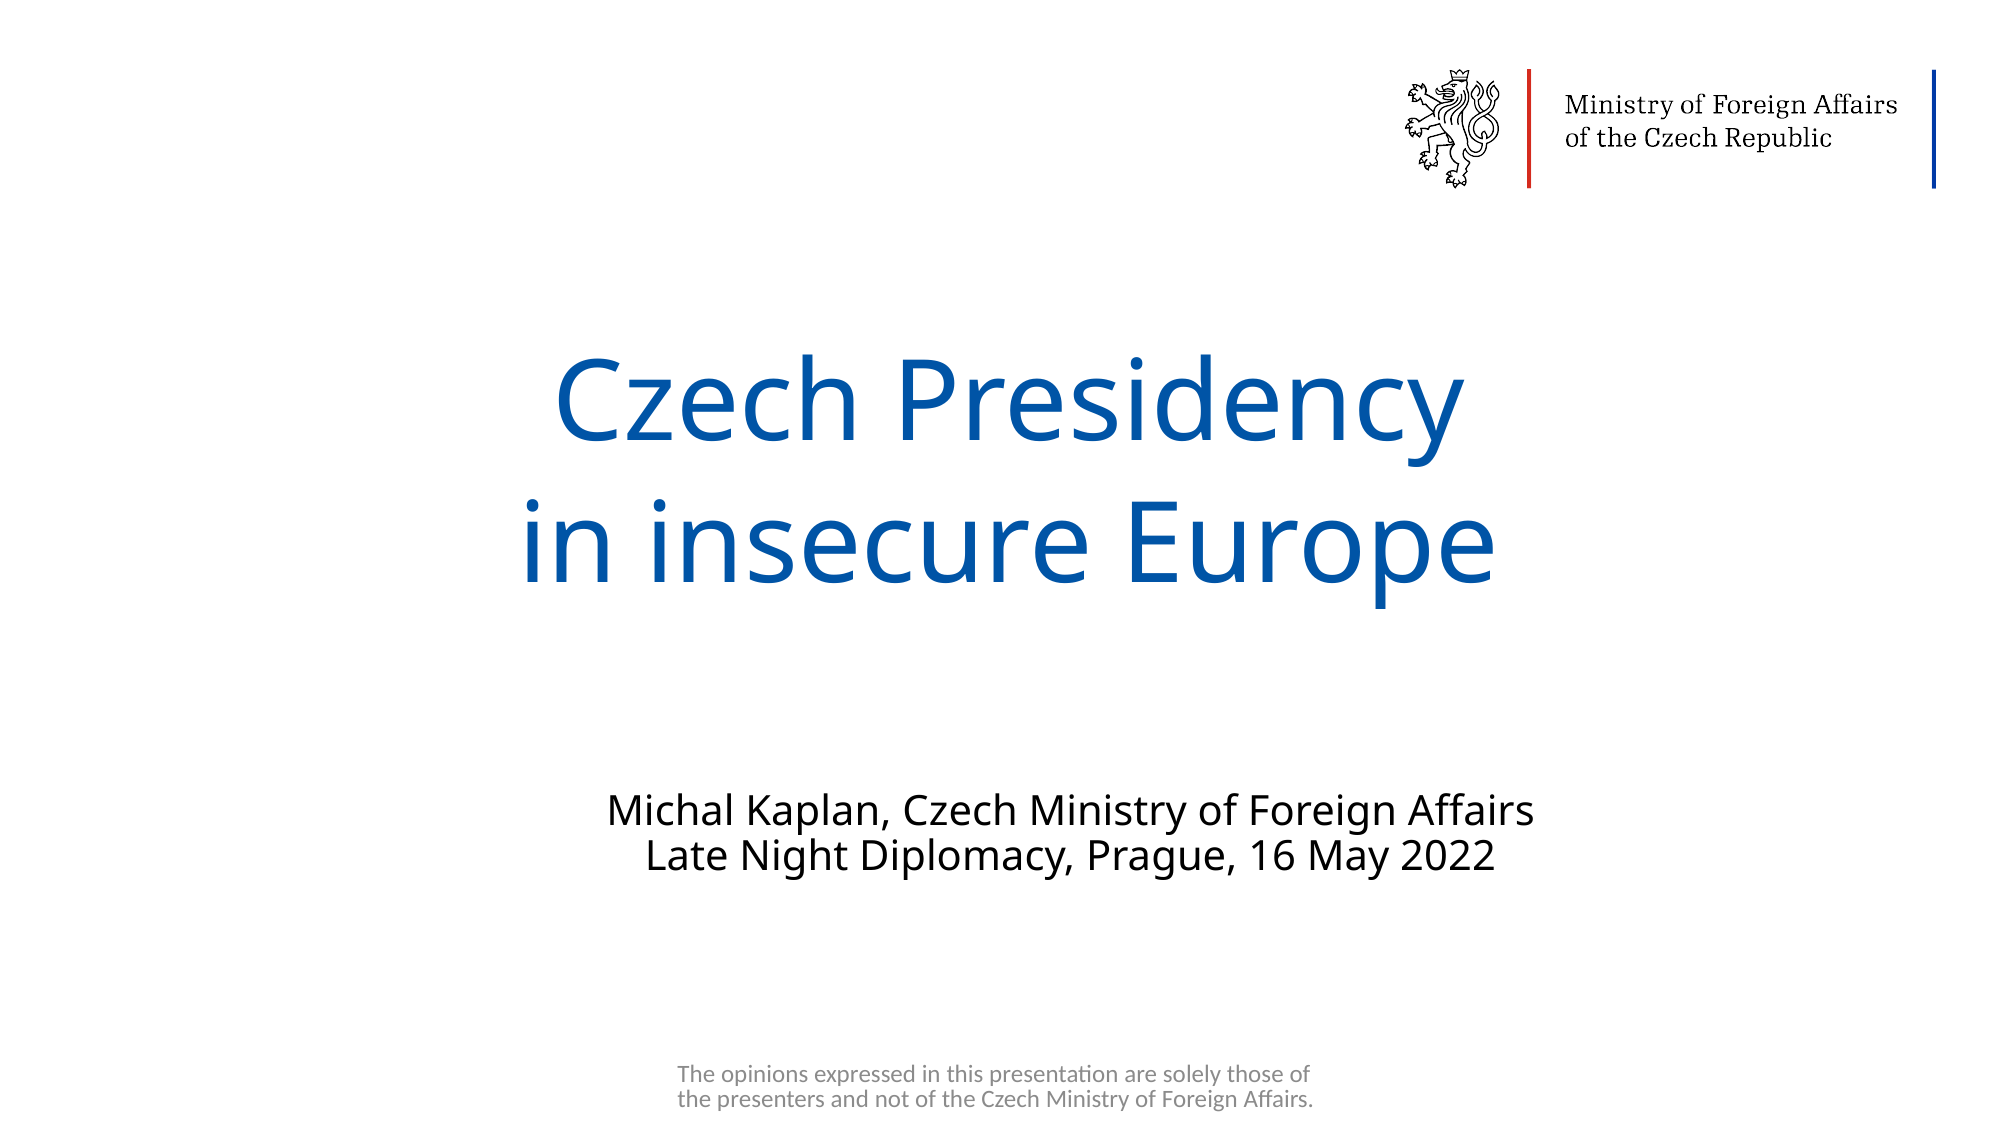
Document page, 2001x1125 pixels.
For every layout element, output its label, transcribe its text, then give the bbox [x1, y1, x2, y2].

footer The opinions expressed in this presentation are solely those of the presenters and not of the Czech Ministry of Foreign Affairs. [662, 1042, 1338, 1103]
subtitle Czech Presidency in insecure Europe [267, 335, 1750, 624]
title Michal Kaplan, Czech Ministry of Foreign Affairs Late Night Diplomacy, Prague, 16 May 2022 [267, 665, 1874, 888]
picture [1357, 33, 1983, 225]
